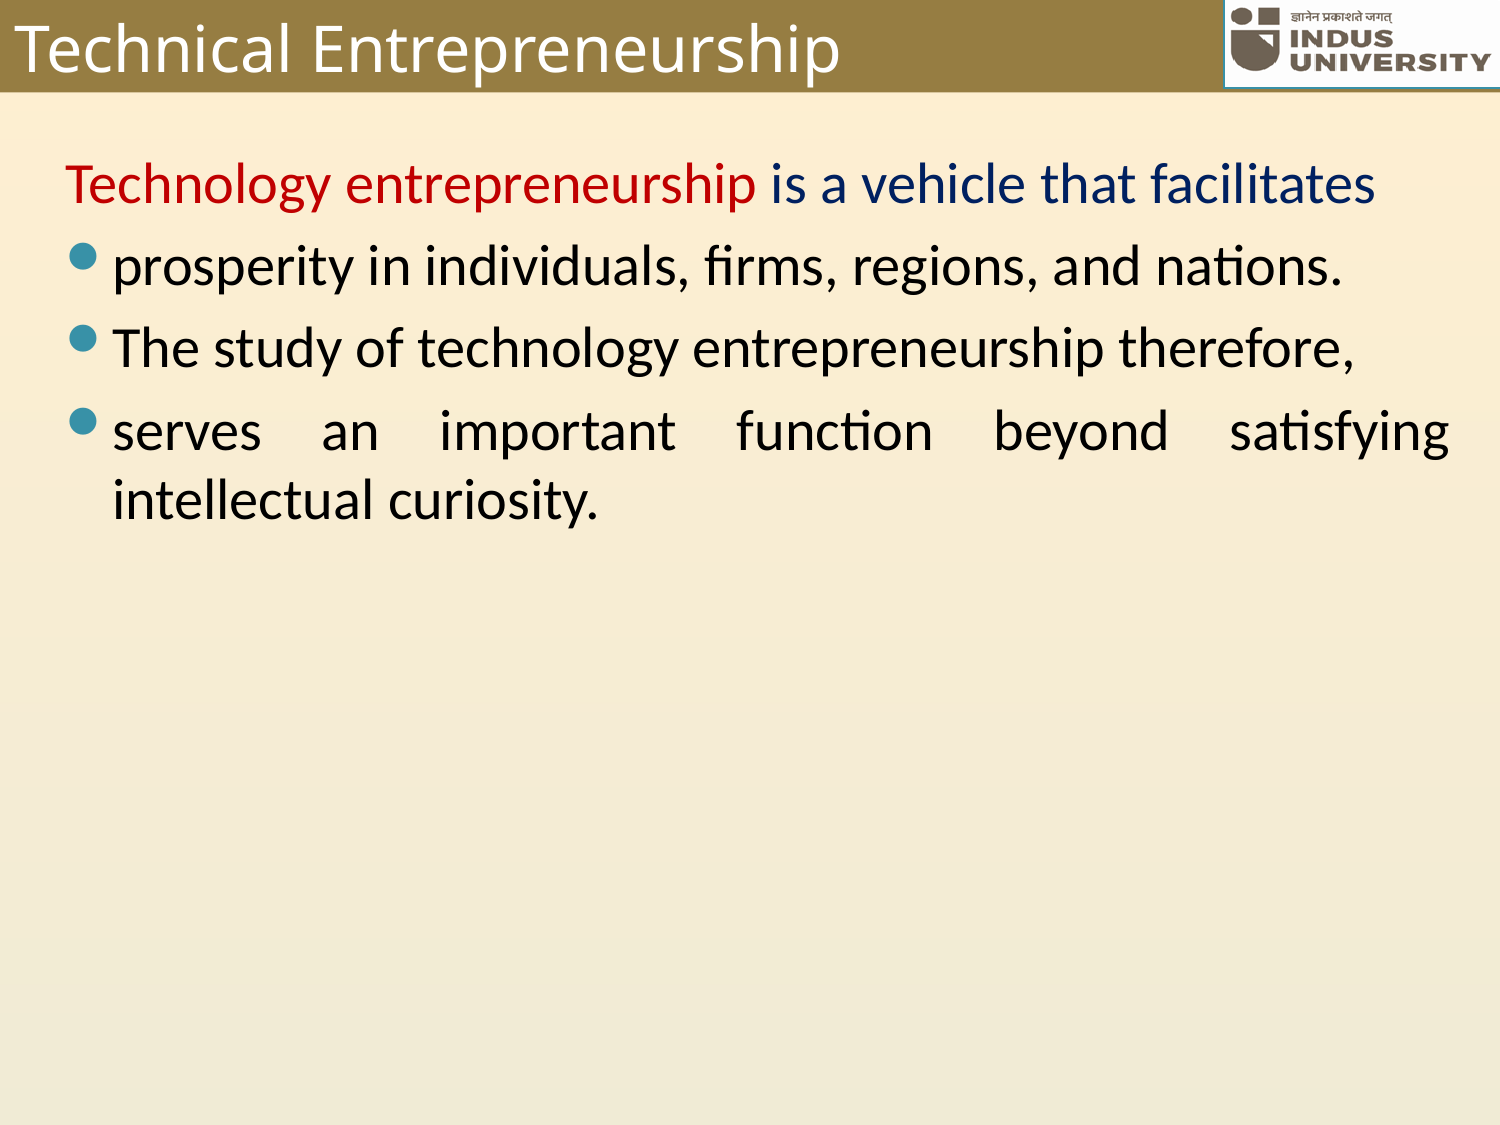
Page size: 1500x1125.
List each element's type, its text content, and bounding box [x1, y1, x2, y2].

title Technical Entrepreneurship [0, 0, 1220, 93]
picture [1224, 0, 1500, 88]
list Technology entrepreneurship is a vehicle that facilitates prosperity in individuals, firms, regions, and nations. The study of technology entrepreneurship therefore, serves an important function beyond satisfying intellectual curiosity. [37, 137, 1466, 1025]
